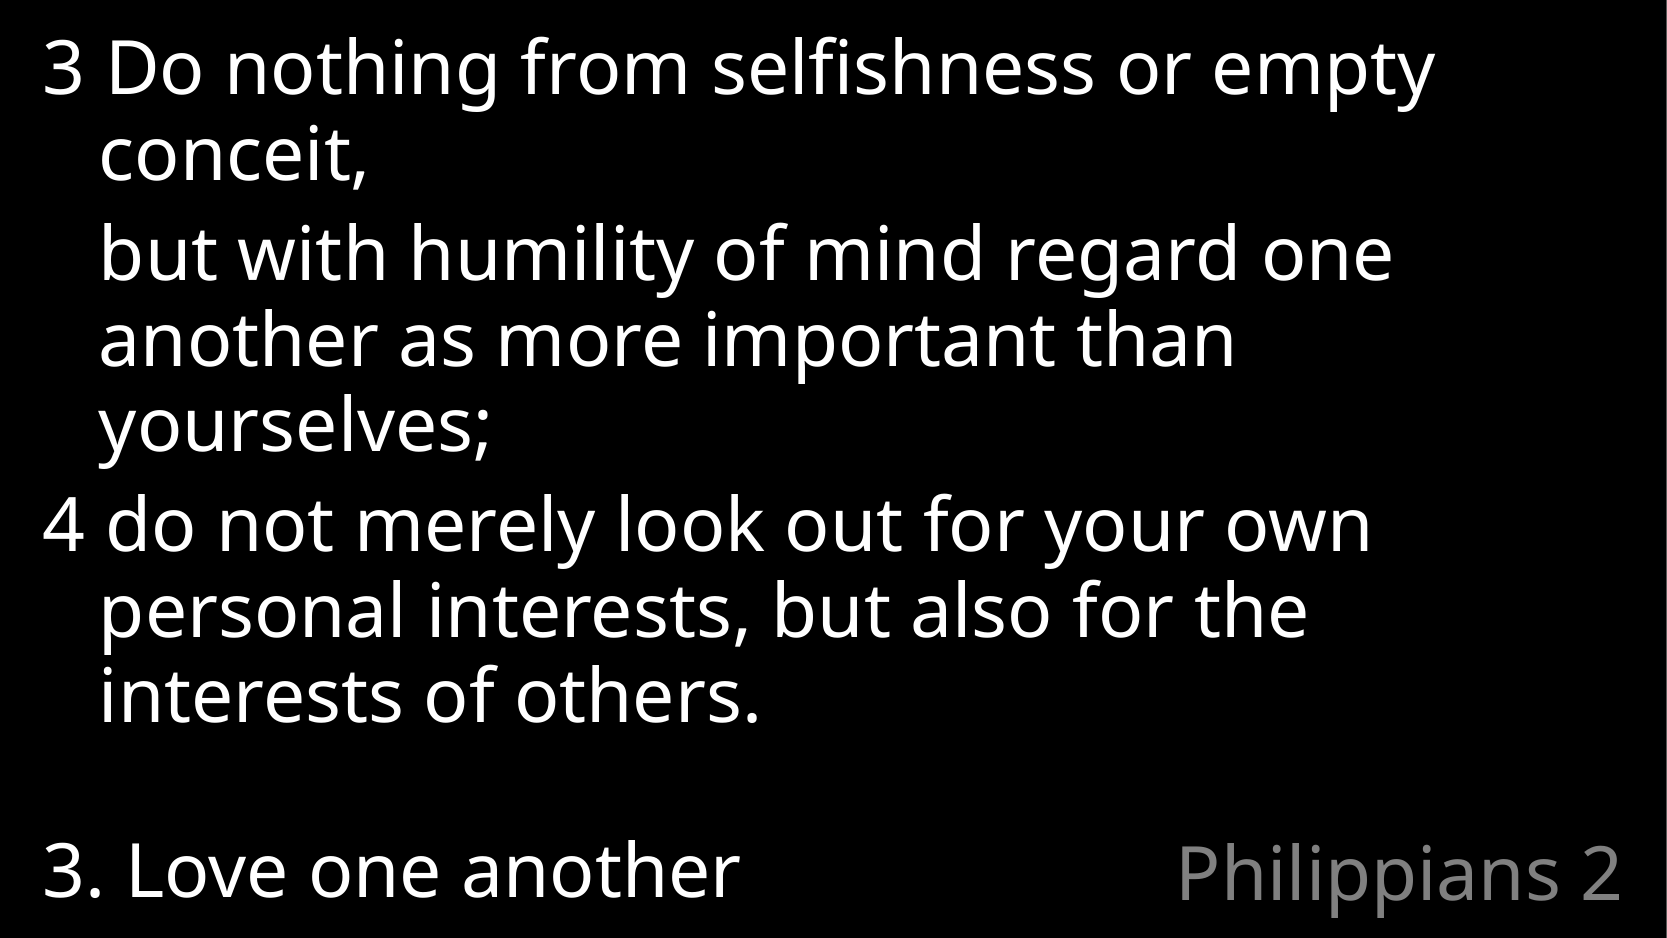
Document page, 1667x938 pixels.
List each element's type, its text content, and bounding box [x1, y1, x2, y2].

list 3 Do nothing from selfishness or empty conceit, but with humility of mind regard one another as more important than yourselves; 4 do not merely look out for your own personal interests, but also for the interests of others. [27, 18, 1640, 813]
list 3. Love one another [27, 833, 1247, 923]
title Philippians 2 [1247, 833, 1640, 923]
